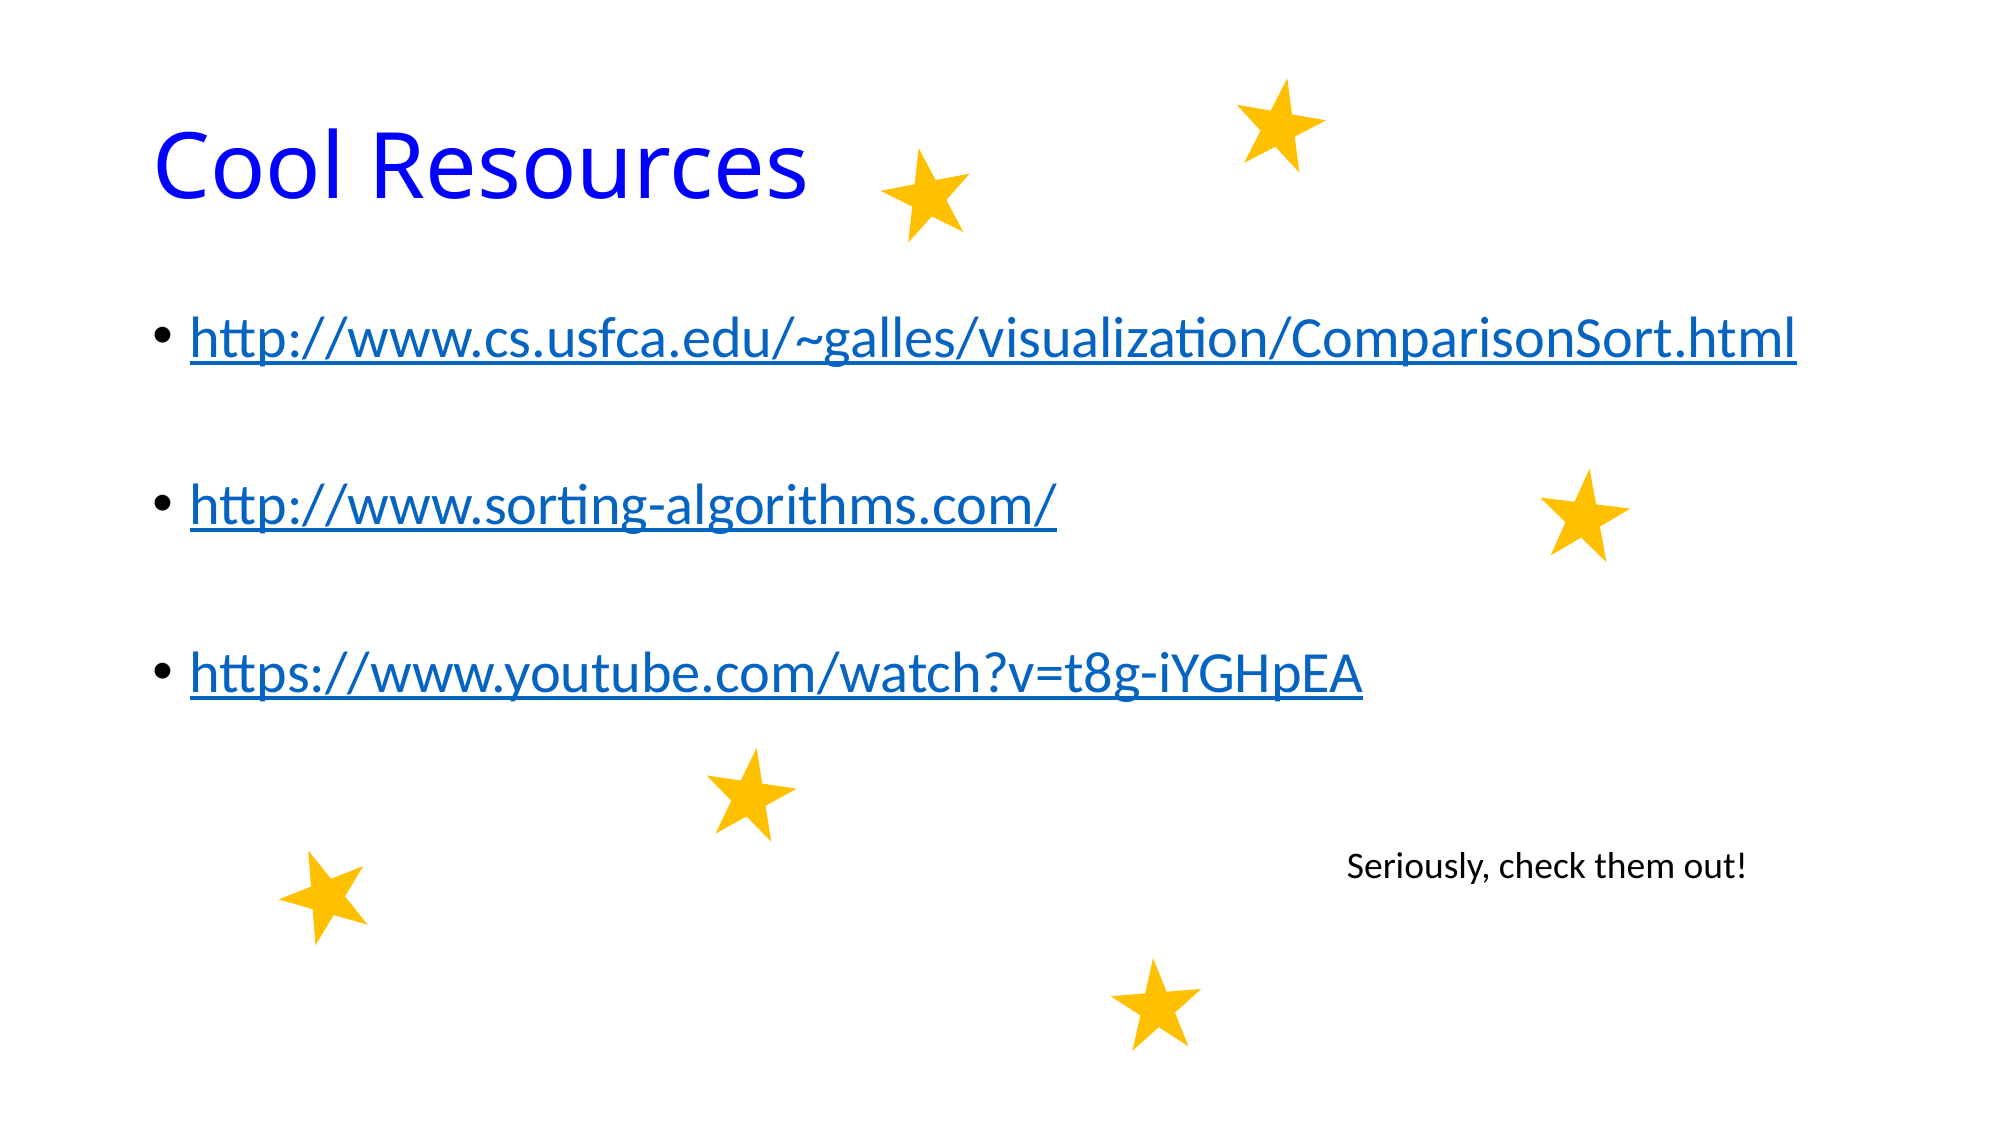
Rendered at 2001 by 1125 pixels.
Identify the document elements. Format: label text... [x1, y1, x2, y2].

title Cool Resources [137, 59, 1863, 278]
text_box [1537, 465, 1634, 566]
text_box [275, 847, 371, 949]
text_box [877, 144, 973, 246]
text_box [1233, 74, 1330, 176]
text_box [1107, 954, 1205, 1054]
list http://www.cs.usfca.edu/~galles/visualization/ComparisonSort.html http://www.sorting-algorithms.com/ https://www.youtube.com/watch?v=t8g-iYGHpEA [137, 299, 1863, 1014]
text_box [703, 744, 800, 845]
text_box Seriously, check them out! [1332, 833, 1825, 894]
